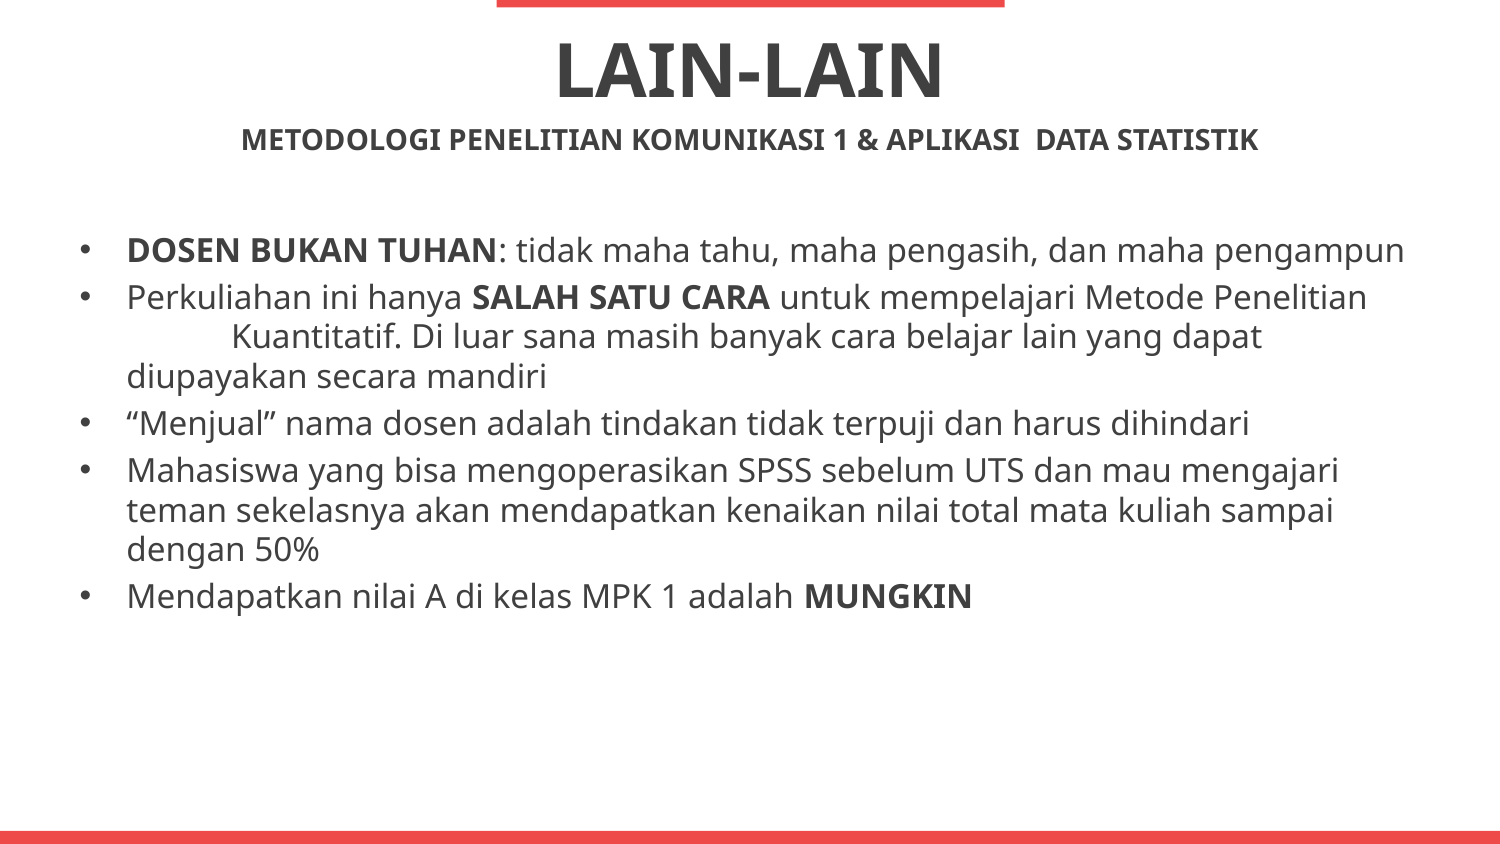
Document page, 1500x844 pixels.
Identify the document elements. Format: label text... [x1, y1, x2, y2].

list LAIN-LAIN [0, 20, 1500, 114]
text_box DOSEN BUKAN TUHAN: tidak maha tahu, maha pengasih, dan maha pengampun Perkuliahan ini hanya SALAH SATU CARA untuk mempelajari Metode Penelitian Kuantitatif. Di luar sana masih banyak cara belajar lain yang dapat diupayakan secara mandiri “Menjual” nama dosen adalah tindakan tidak terpuji dan harus dihindari Mahasiswa yang bisa mengoperasikan SPSS sebelum UTS dan mau mengajari teman sekelasnya akan mendapatkan kenaikan nilai total mata kuliah sampai dengan 50% Mendapatkan nilai A di kelas MPK 1 adalah MUNGKIN [64, 244, 1436, 647]
list METODOLOGI PENELITIAN KOMUNIKASI 1 & APLIKASI DATA STATISTIK [0, 114, 1500, 162]
